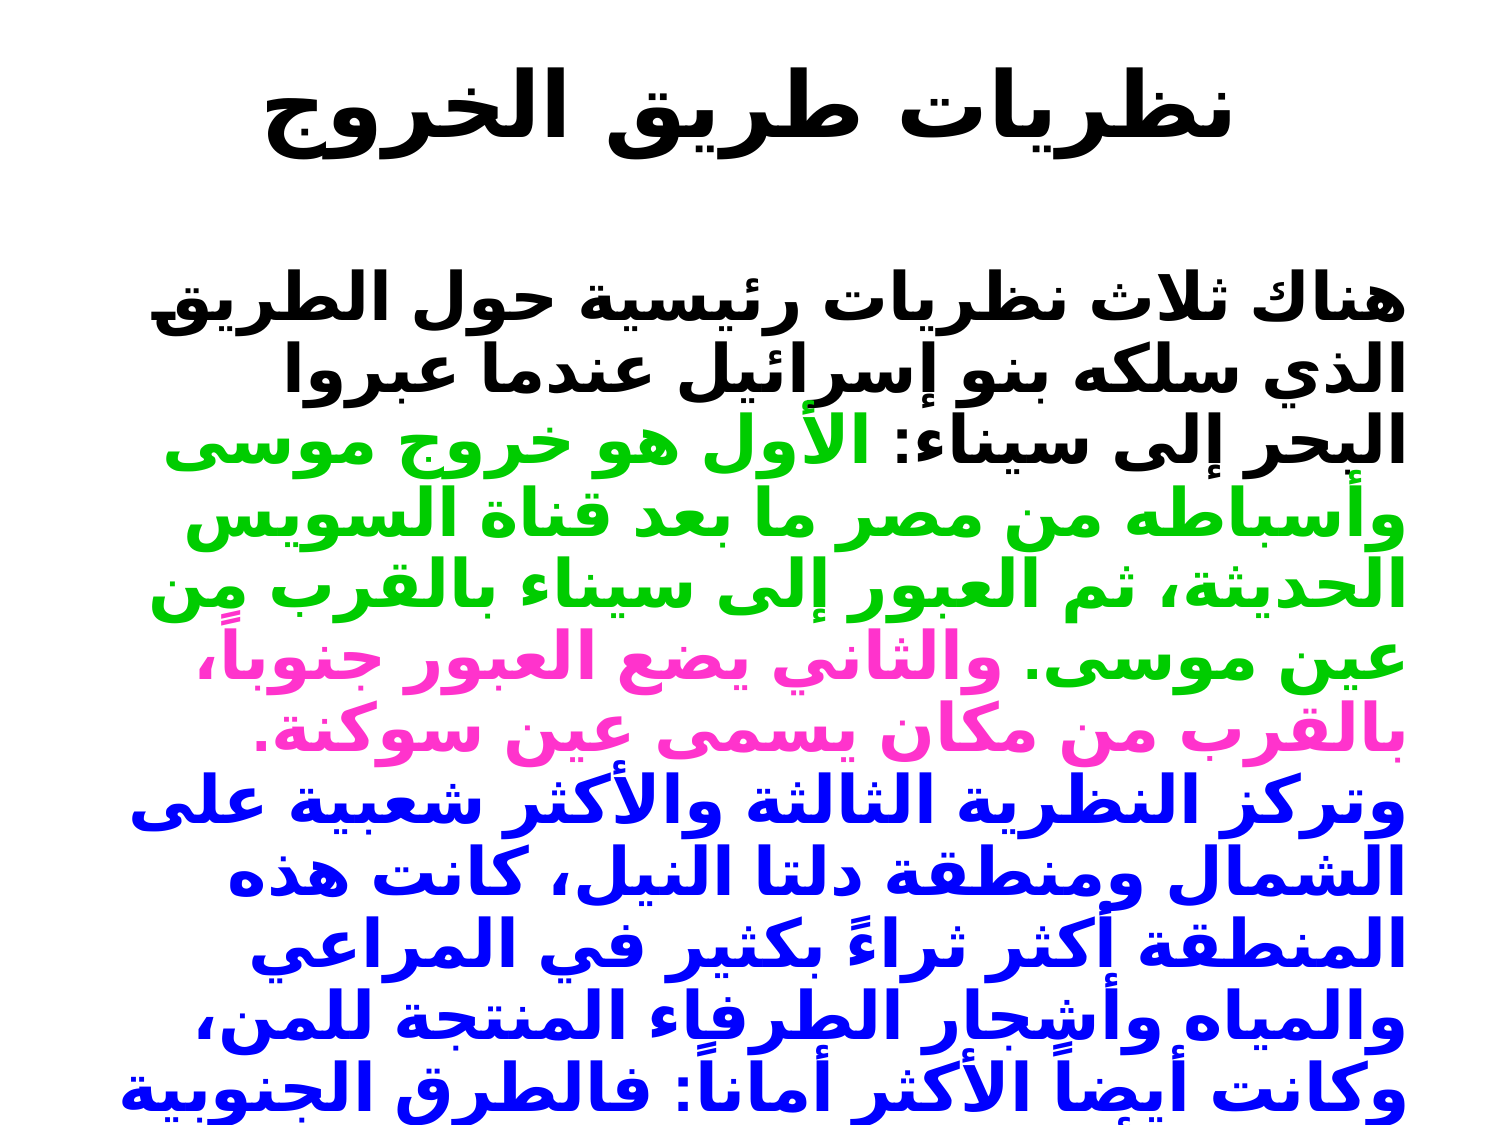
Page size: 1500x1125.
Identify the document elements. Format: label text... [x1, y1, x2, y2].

text_box هناك ثلاث نظريات رئيسية حول الطريق الذي سلكه بنو إسرائيل عندما عبروا البحر إلى سيناء: الأول هو خروج موسى وأسباطه من مصر ما بعد قناة السويس الحديثة، ثم العبور إلى سيناء بالقرب من عين موسى. والثاني يضع العبور جنوباً، بالقرب من مكان يسمى عين سوكنة. وتركز النظرية الثالثة والأكثر شعبية على الشمال ومنطقة دلتا النيل، كانت هذه المنطقة أكثر ثراءً بكثير في المراعي والمياه وأشجار الطرفاء المنتجة للمن، وكانت أيضاً الأكثر أماناً: فالطرق الجنوبية كانت ستأخذ الإسرائيليين إلى مكان خطير بالقرب من مناجم فرعون للفيروز والنحاس، والتي كانت شديدة التحصينات. [29, 255, 1425, 998]
title نظريات طريق الخروج [75, 7, 1425, 195]
